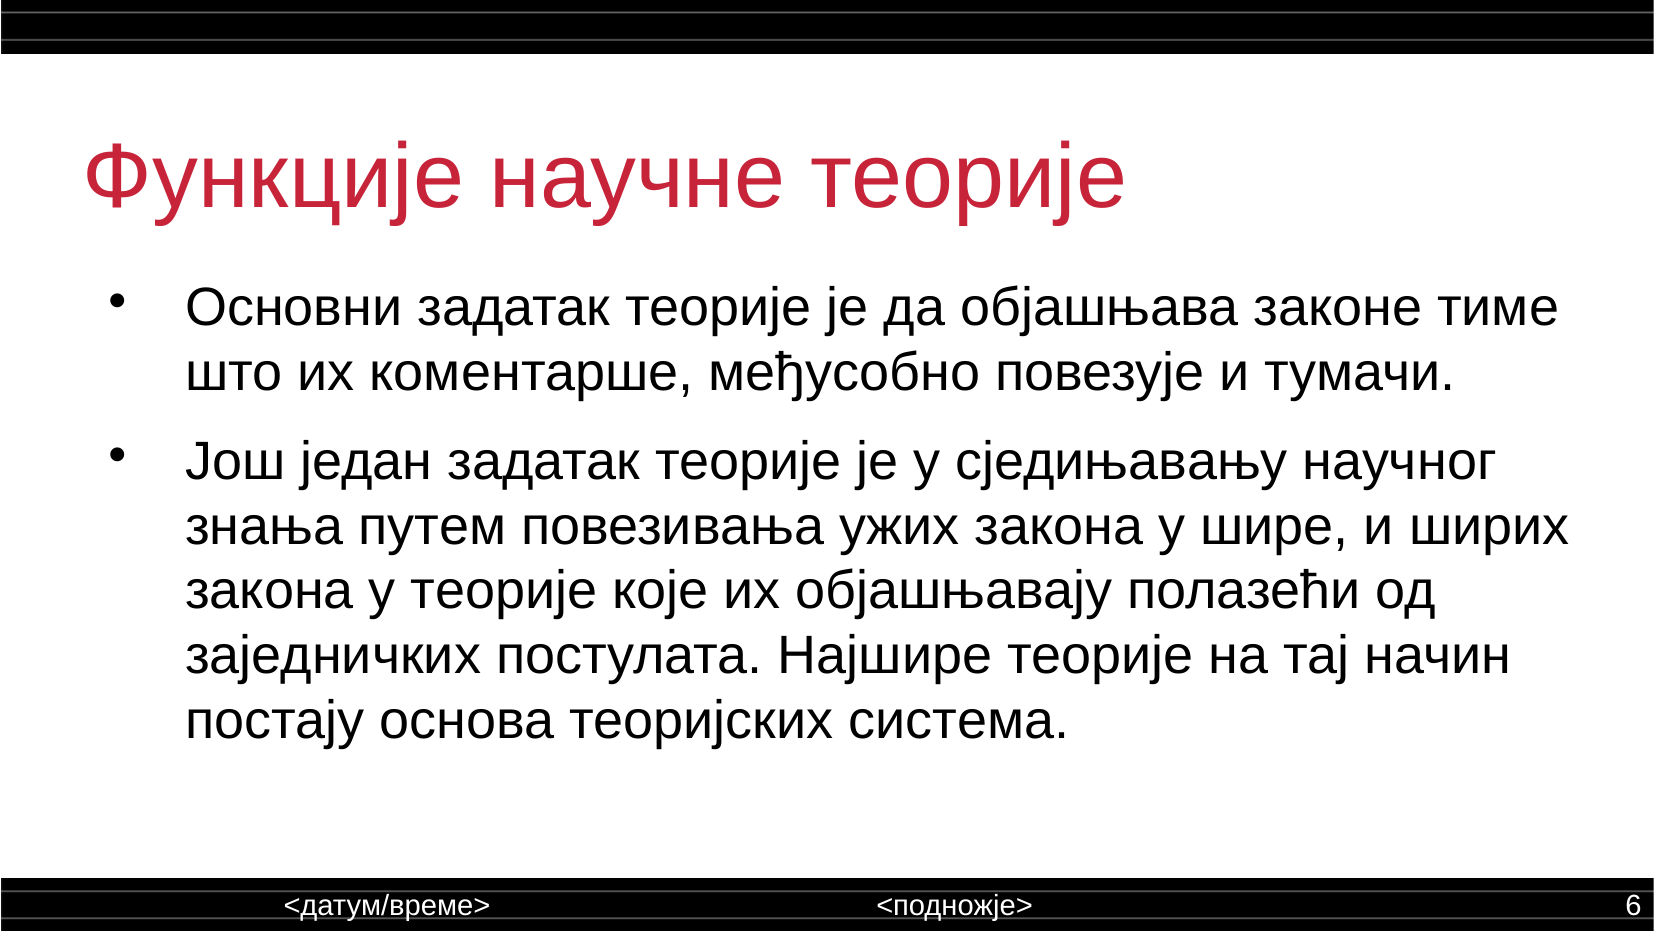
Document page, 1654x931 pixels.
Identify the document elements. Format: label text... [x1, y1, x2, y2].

text_box Основни задатак теорије је да објашњава законе тиме што их коментарше, међусобно повезује и тумачи. Још један задатак теорије је у сједињавању научног знања путем повезивања ужих закона у шире, и ширих закона у теорије које их објашњавају полазећи од заједничких постулата. Најшире теорије на тај начин постају основа теоријских система. [82, 271, 1571, 757]
text_box Функције научне теорије [82, 92, 1571, 248]
picture [1, 0, 1654, 54]
picture [1, 878, 1654, 931]
